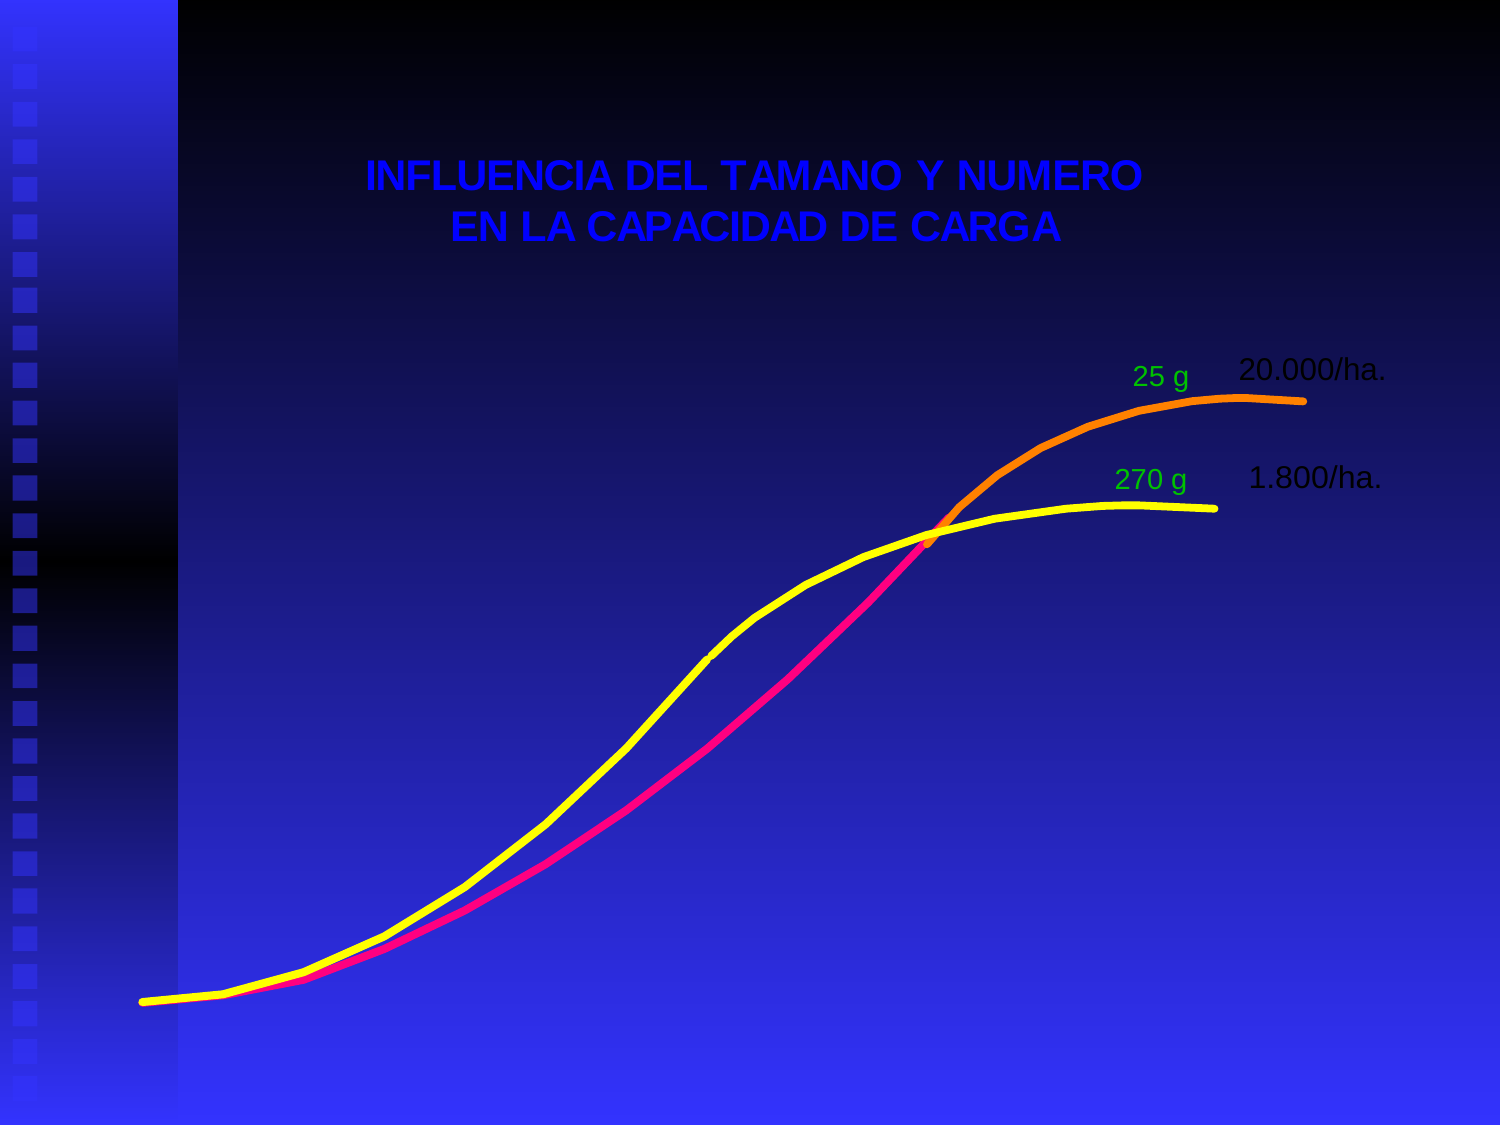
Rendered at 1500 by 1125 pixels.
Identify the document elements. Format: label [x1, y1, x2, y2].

text_box [1237, 349, 1401, 391]
text_box [1087, 358, 1235, 438]
text_box [1077, 461, 1226, 541]
text_box [1247, 458, 1388, 500]
text_box [337, 149, 1173, 198]
text_box [52, 199, 1463, 1125]
